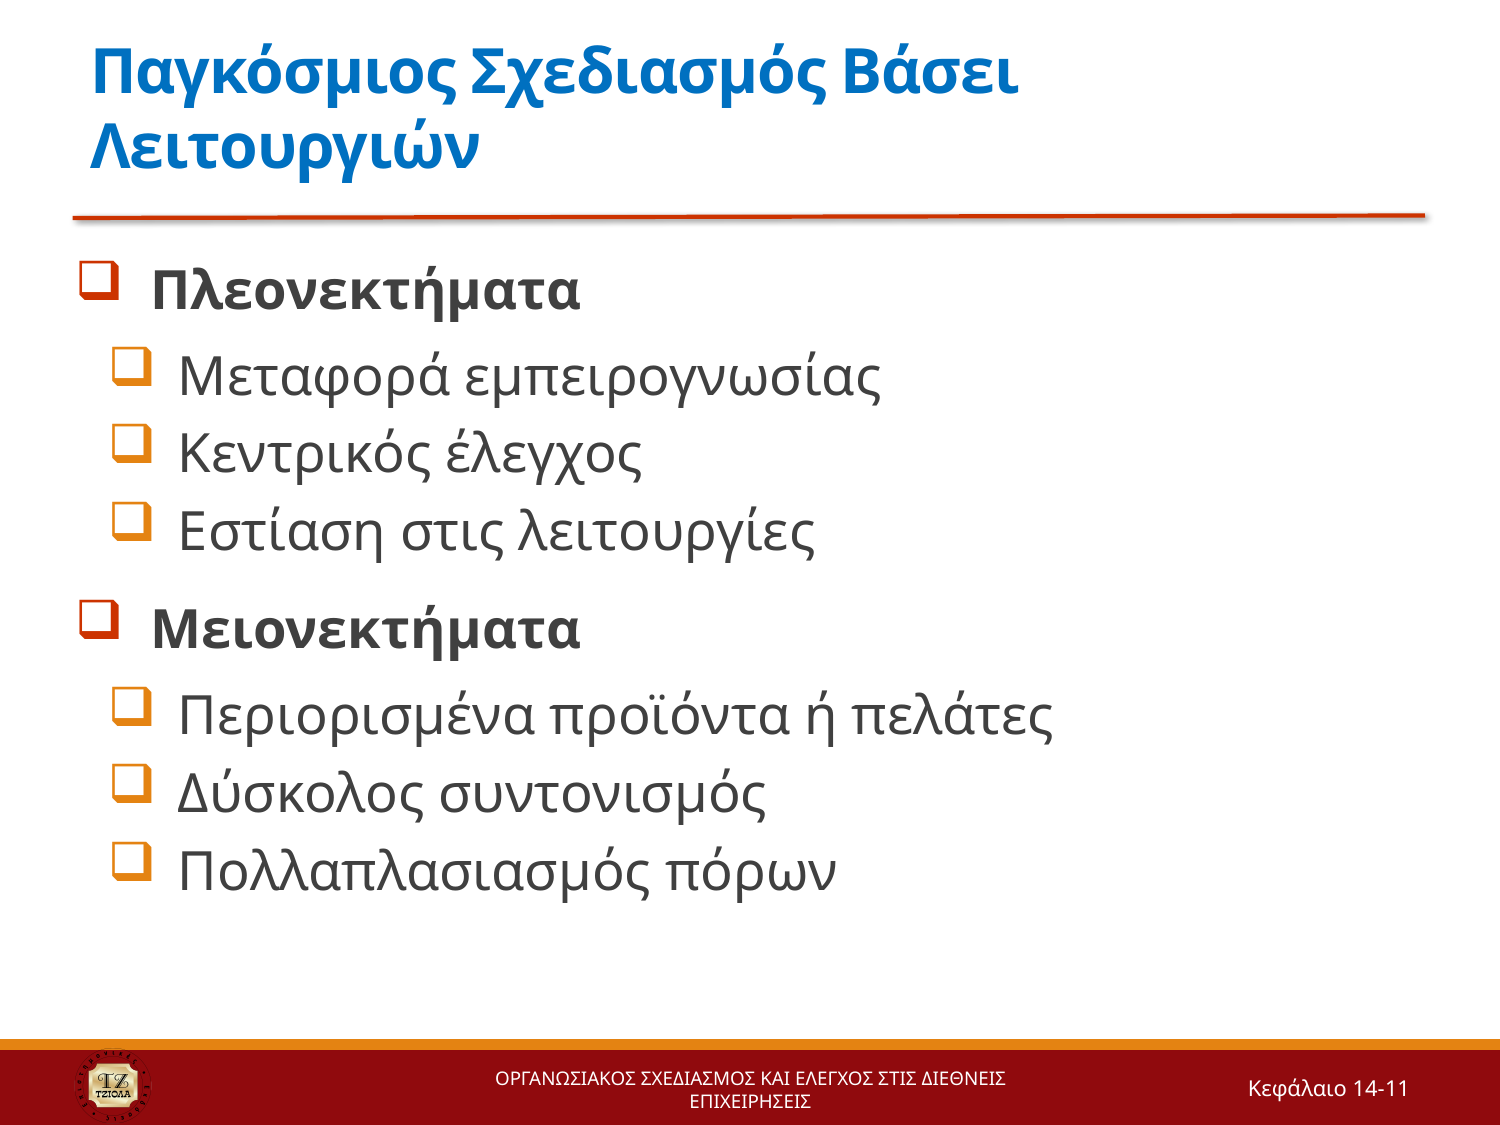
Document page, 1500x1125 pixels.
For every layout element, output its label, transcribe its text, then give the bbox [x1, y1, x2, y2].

picture [72, 1046, 154, 1125]
title Παγκόσμιος Σχεδιασμός Βάσει Λειτουργιών [75, 38, 1425, 189]
slide_number Κεφάλαιο 14-11 [1218, 1059, 1425, 1120]
footer Οργανωσιακος Σχεδιασμος και Ελεγχος στις Διεθνεις Επιχειρησεις [453, 1059, 1047, 1120]
list Πλεονεκτήματα Μεταφορά εμπειρογνωσίας Κεντρικός έλεγχος Εστίαση στις λειτουργίες Μειονεκτήματα Περιορισμένα προϊόντα ή πελάτες Δύσκολος συντονισμός Πολλαπλασιασμός πόρων [75, 247, 1425, 1034]
